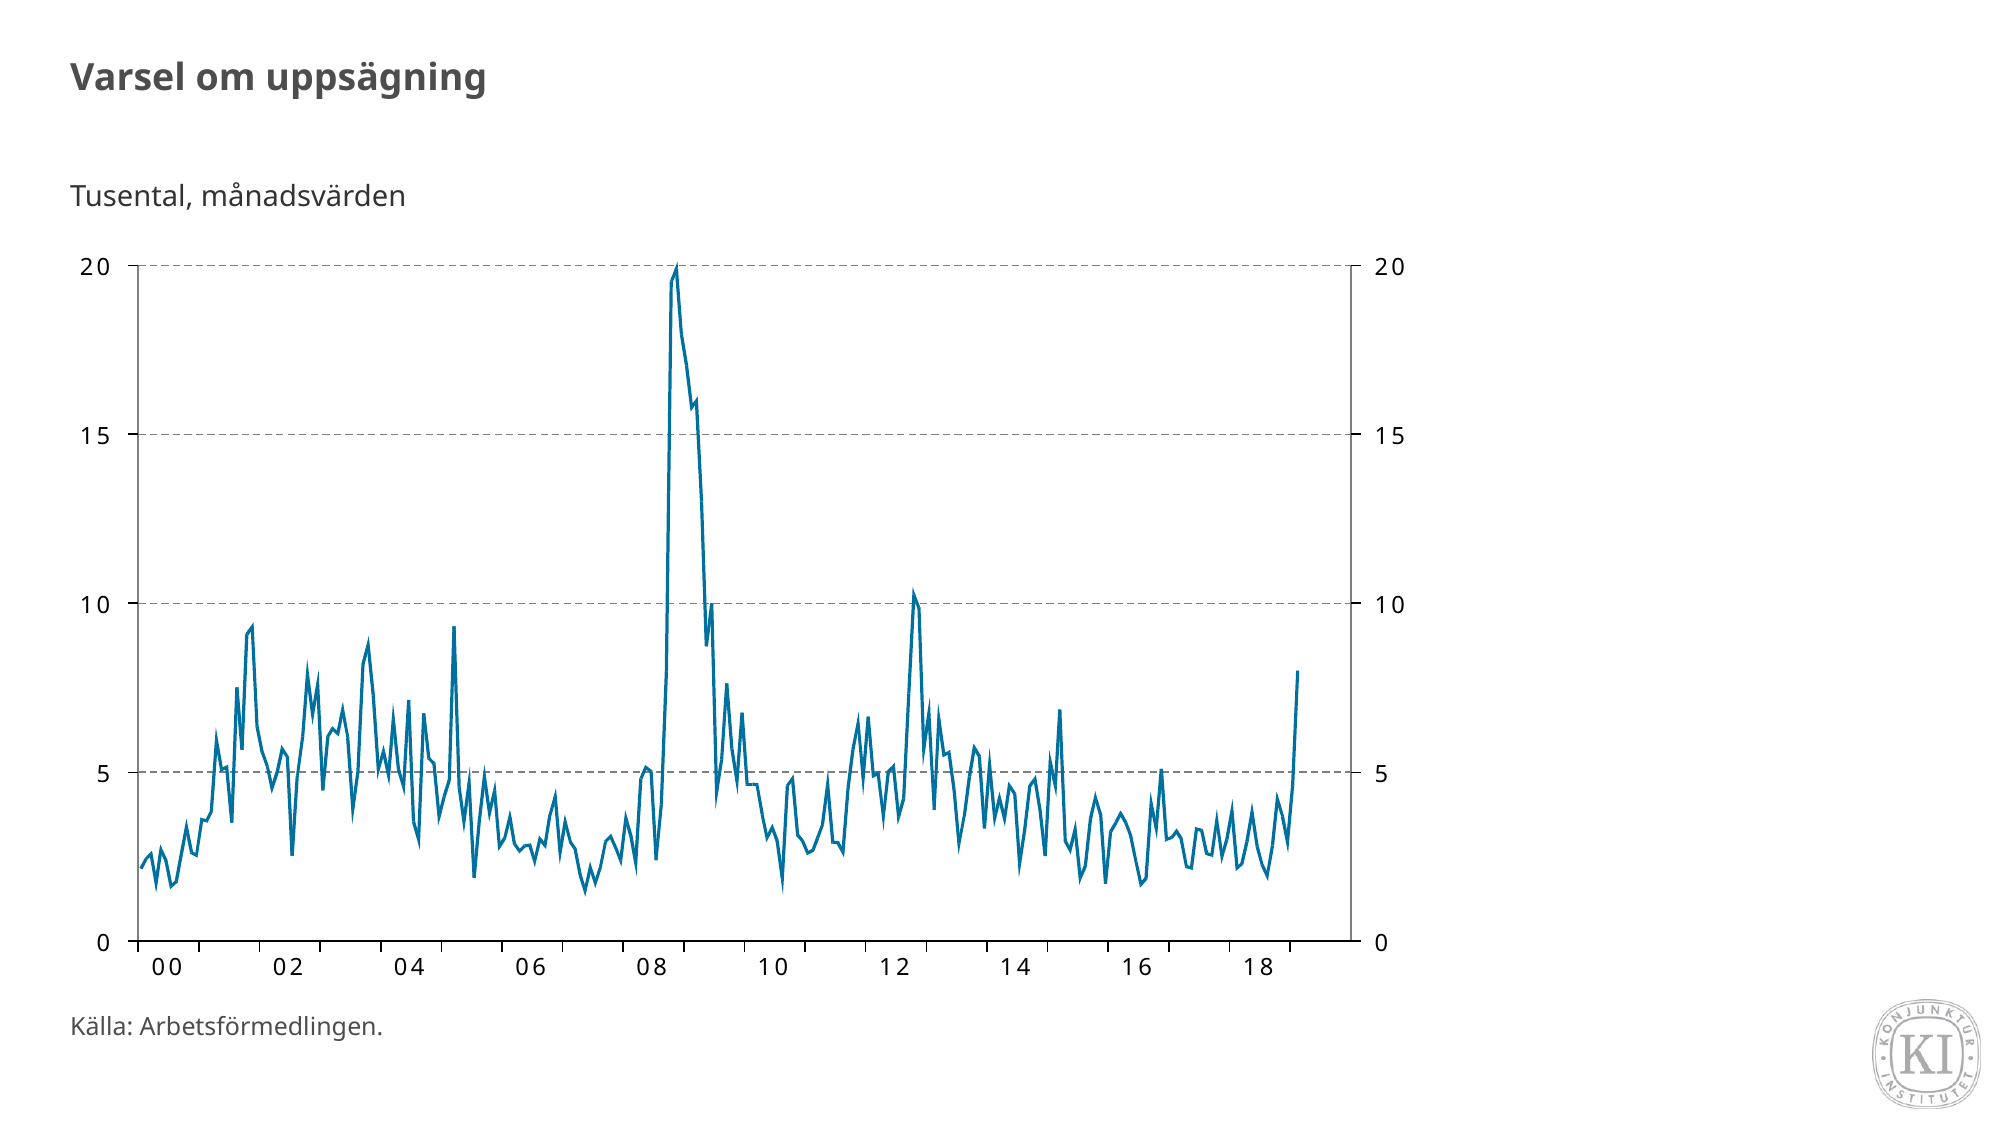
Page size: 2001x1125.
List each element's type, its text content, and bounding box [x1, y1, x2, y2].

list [30, 228, 1453, 998]
list Tusental, månadsvärden [55, 137, 1476, 220]
title Varsel om uppsägning [55, 45, 1476, 128]
subtitle Källa: Arbetsförmedlingen. [55, 1003, 1476, 1106]
picture [1872, 999, 1981, 1109]
